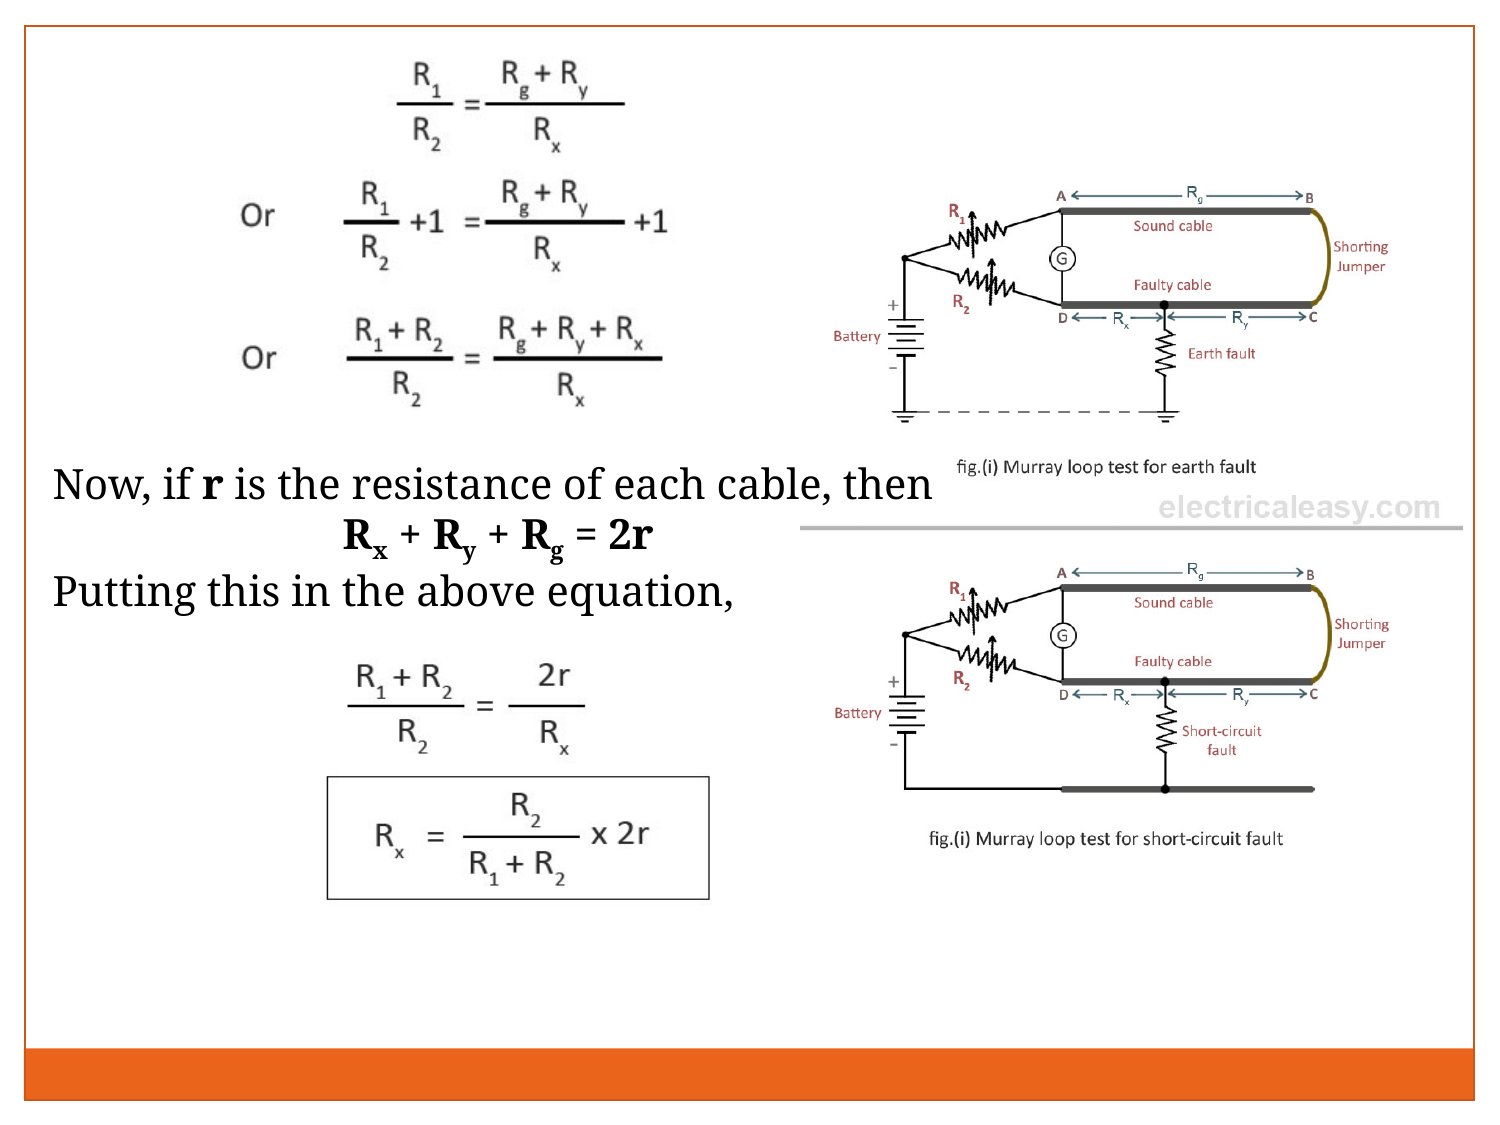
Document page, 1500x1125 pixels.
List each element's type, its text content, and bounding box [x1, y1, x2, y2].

picture [224, 32, 694, 438]
picture [274, 649, 763, 938]
text_box Now, if r is the resistance of each cable, then Rx + Ry + Rg = 2r Putting this in the above equation, [37, 450, 794, 622]
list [799, 149, 1464, 901]
